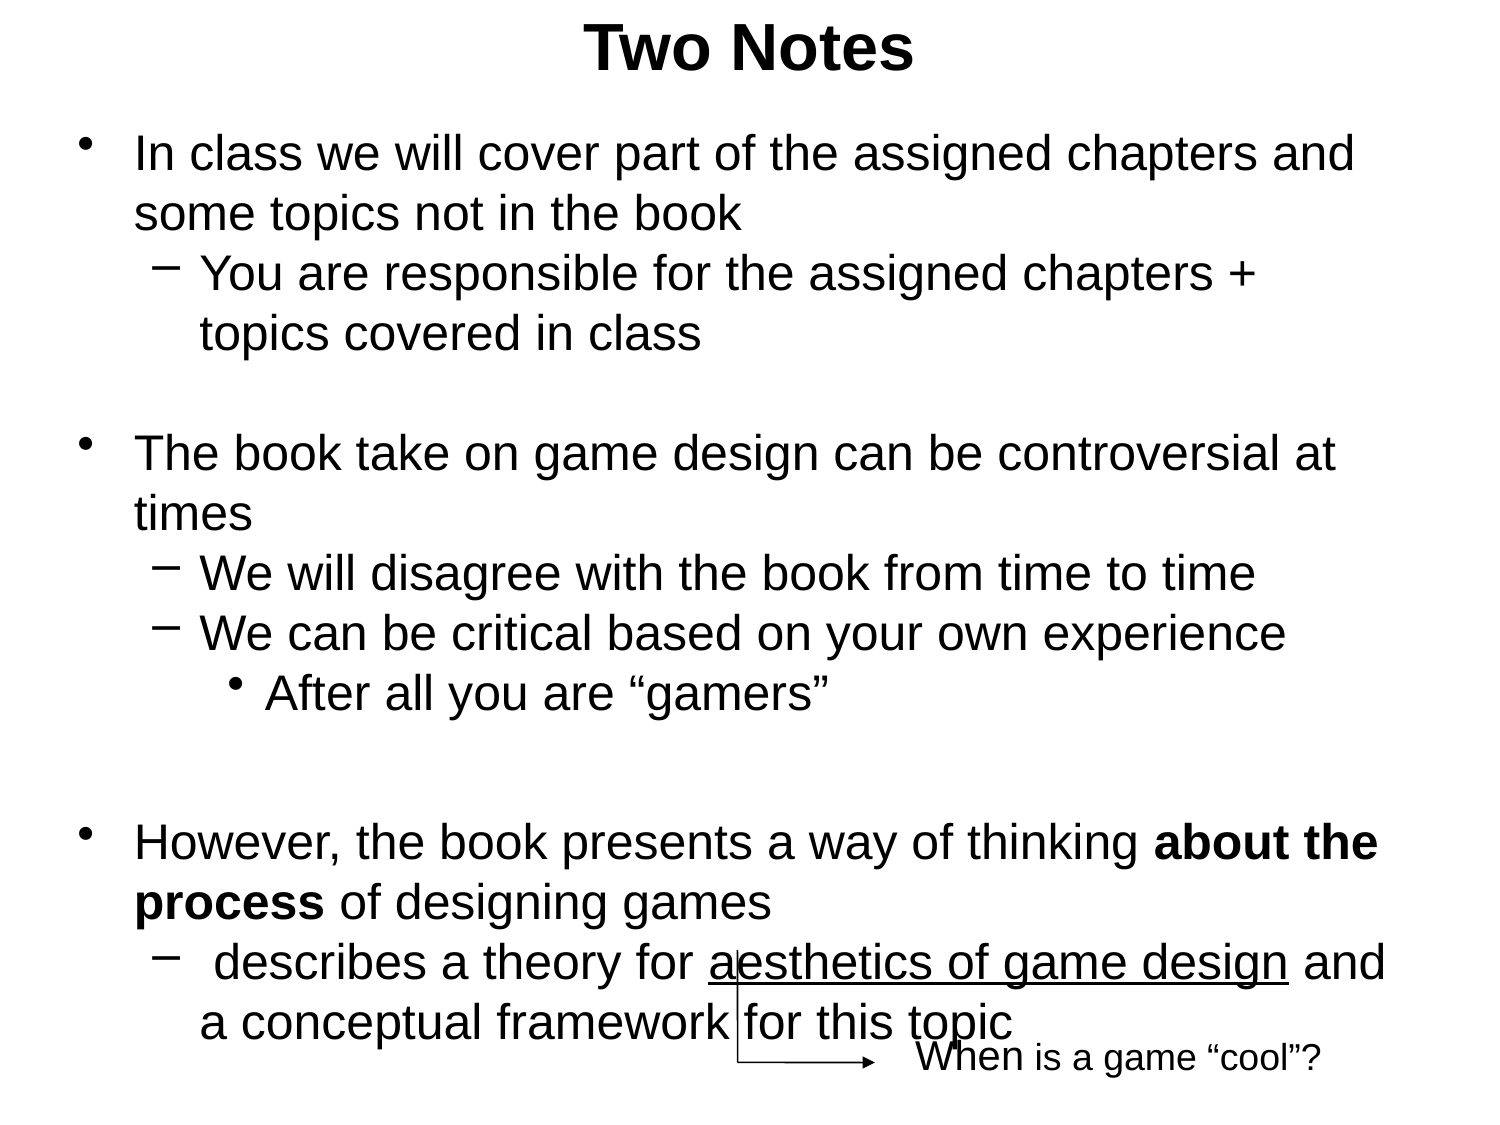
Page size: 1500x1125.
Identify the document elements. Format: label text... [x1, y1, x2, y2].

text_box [737, 949, 1338, 1087]
list In class we will cover part of the assigned chapters and some topics not in the book You are responsible for the assigned chapters + topics covered in class The book take on game design can be controversial at times We will disagree with the book from time to time We can be critical based on your own experience After all you are “gamers” However, the book presents a way of thinking about the process of designing games describes a theory for aesthetics of game design and a conceptual framework for this topic [62, 112, 1413, 976]
title Two Notes [74, 0, 1426, 138]
